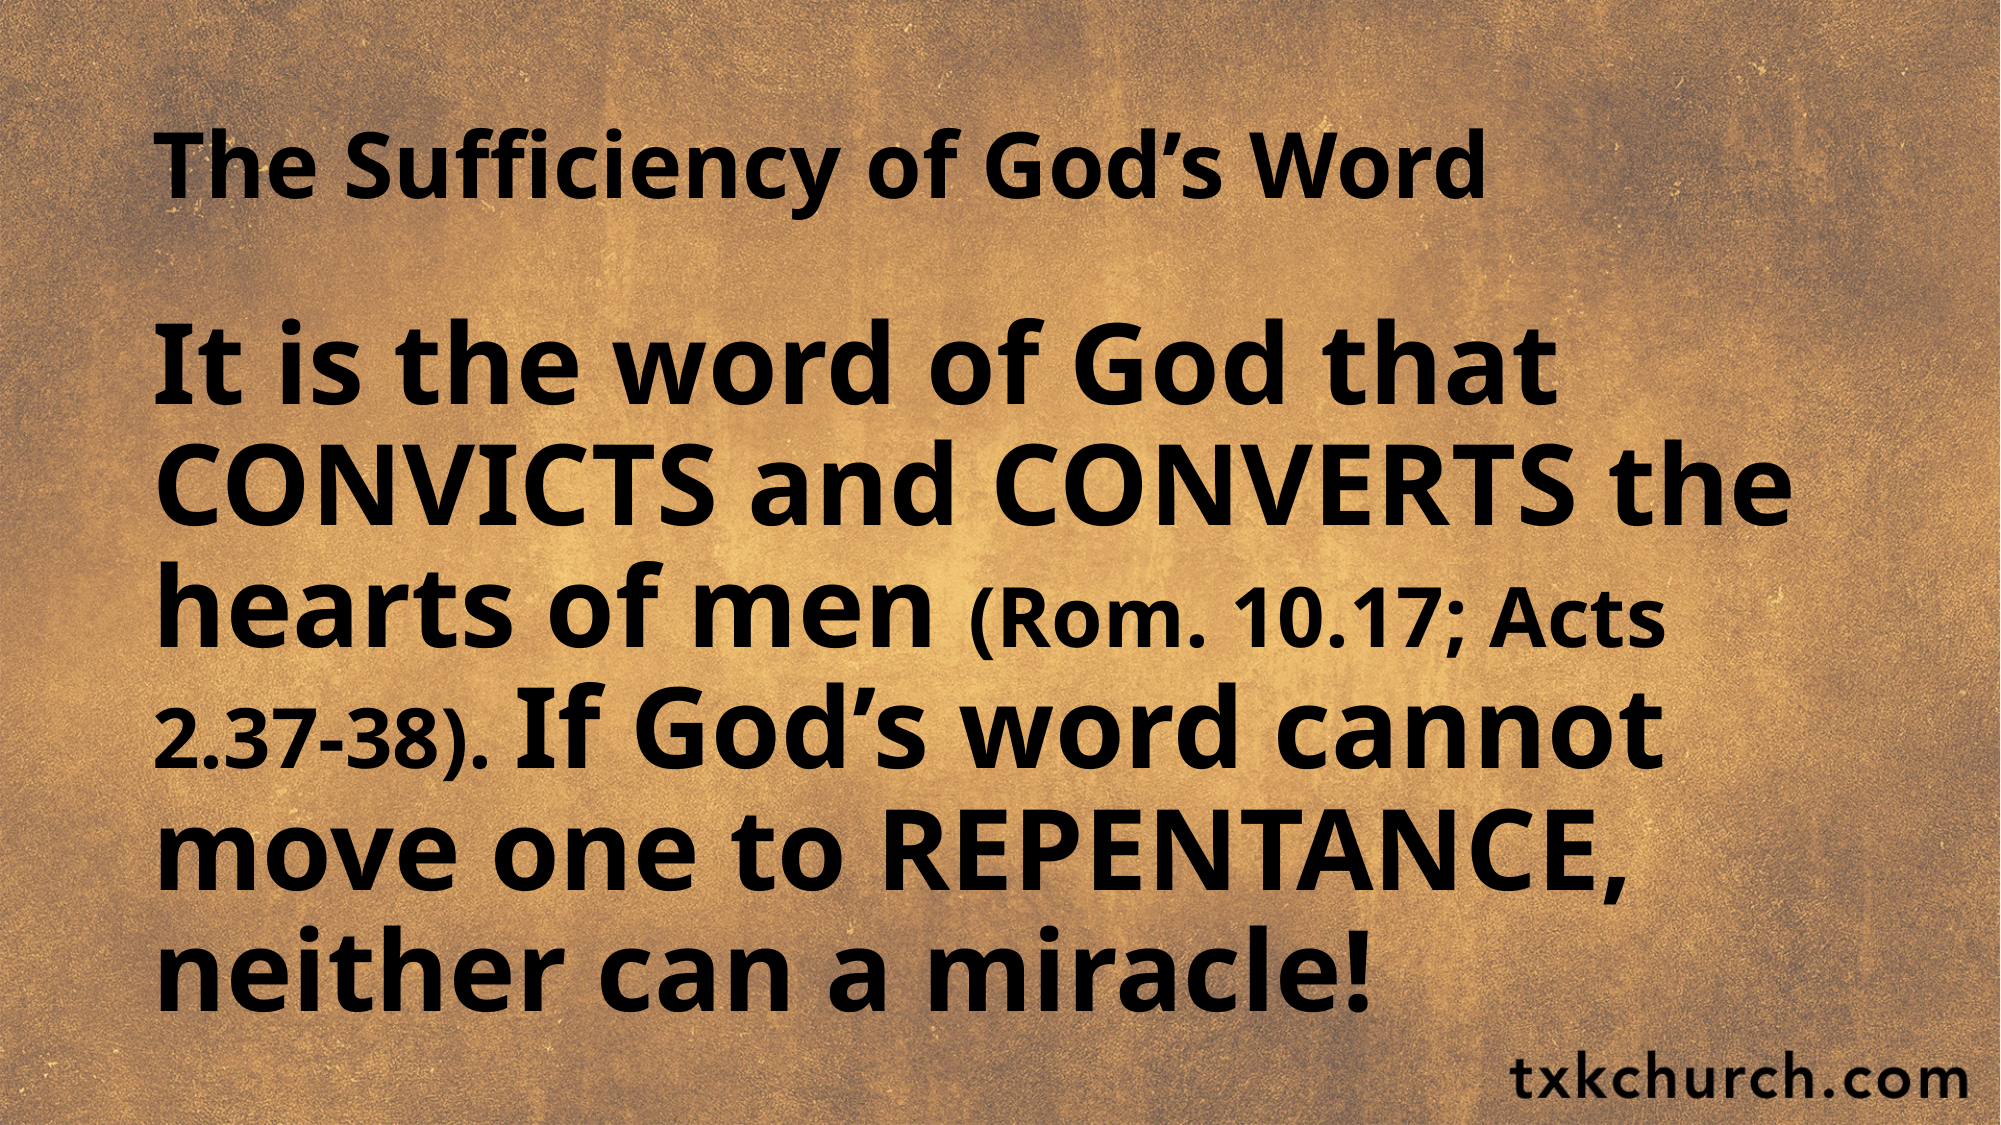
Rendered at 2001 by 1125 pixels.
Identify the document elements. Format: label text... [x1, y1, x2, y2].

title The Sufficiency of God’s Word [137, 59, 1863, 278]
list It is the word of God that CONVICTS and CONVERTS the hearts of men (Rom. 10.17; Acts 2.37-38). If God’s word cannot move one to REPENTANCE, neither can a miracle! [137, 299, 1863, 1014]
picture [0, 0, 2001, 1125]
